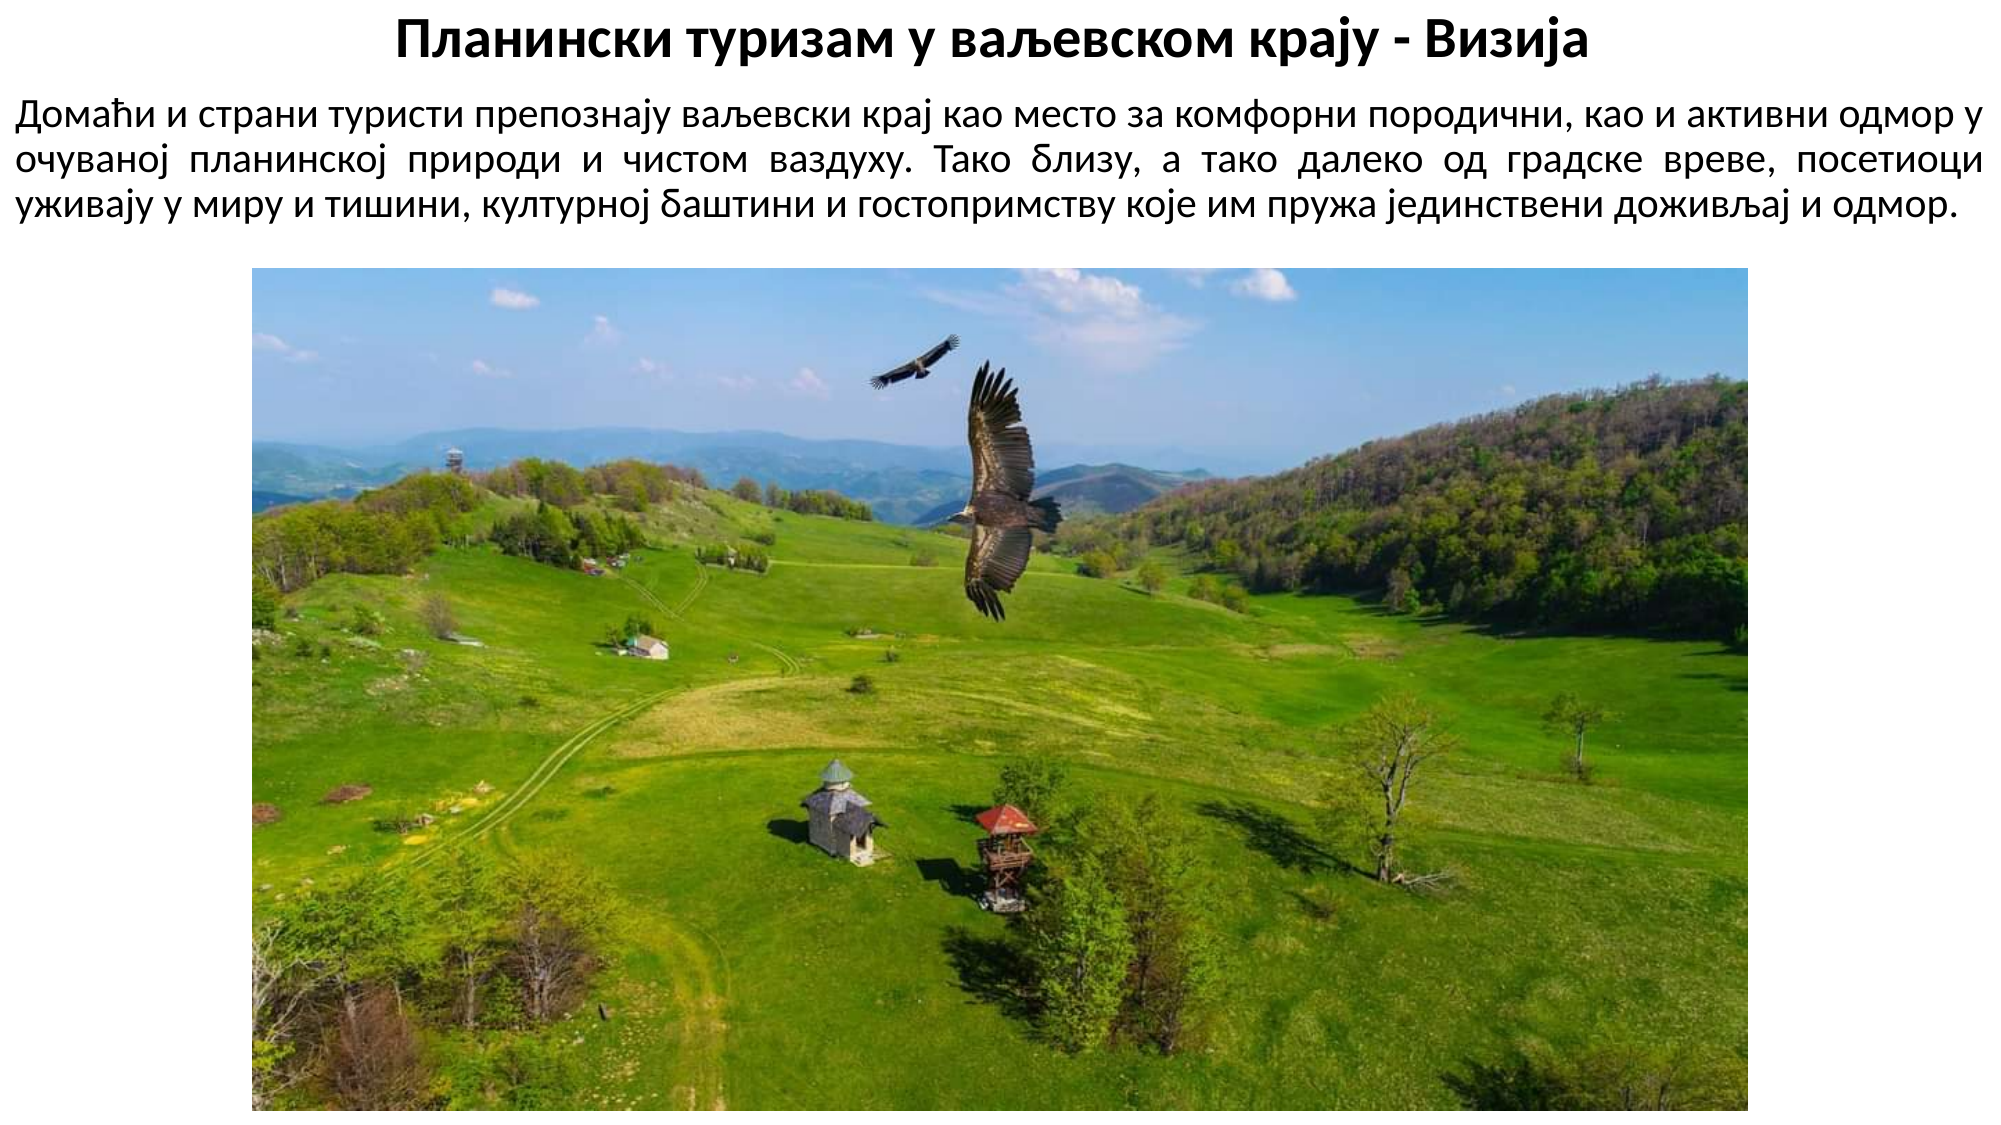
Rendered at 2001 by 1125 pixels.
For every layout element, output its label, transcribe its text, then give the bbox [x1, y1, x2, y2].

text_box Планински туризам у ваљевском крају - Визија Домаћи и страни туристи препознају ваљевски крај као место за комфорни породични, као и активни одмор у очуваној планинској природи и чистом ваздуху. Тако близу, а тако далеко од градске вреве, посетиоци уживају у миру и тишини, културној баштини и гостопримству које им пружа јединствени доживљај и одмор. [0, 0, 2000, 771]
picture [252, 268, 1748, 1111]
